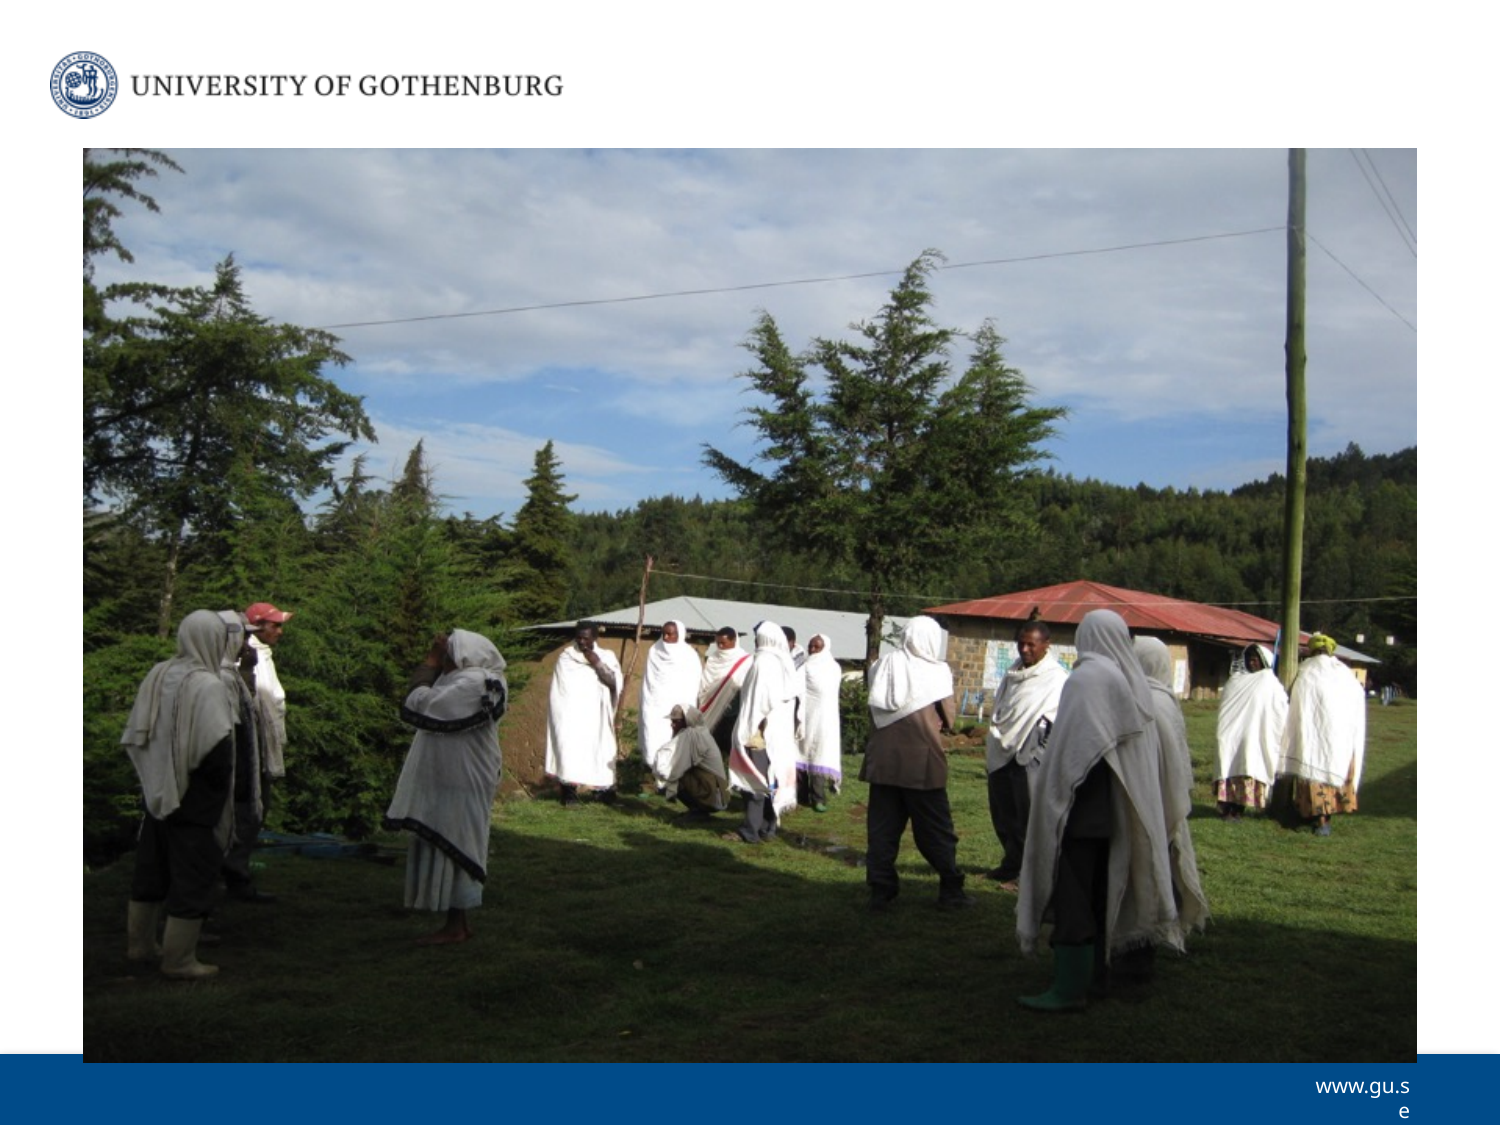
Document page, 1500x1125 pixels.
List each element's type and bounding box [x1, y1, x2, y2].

picture [50, 50, 565, 119]
picture [83, 148, 1417, 1063]
